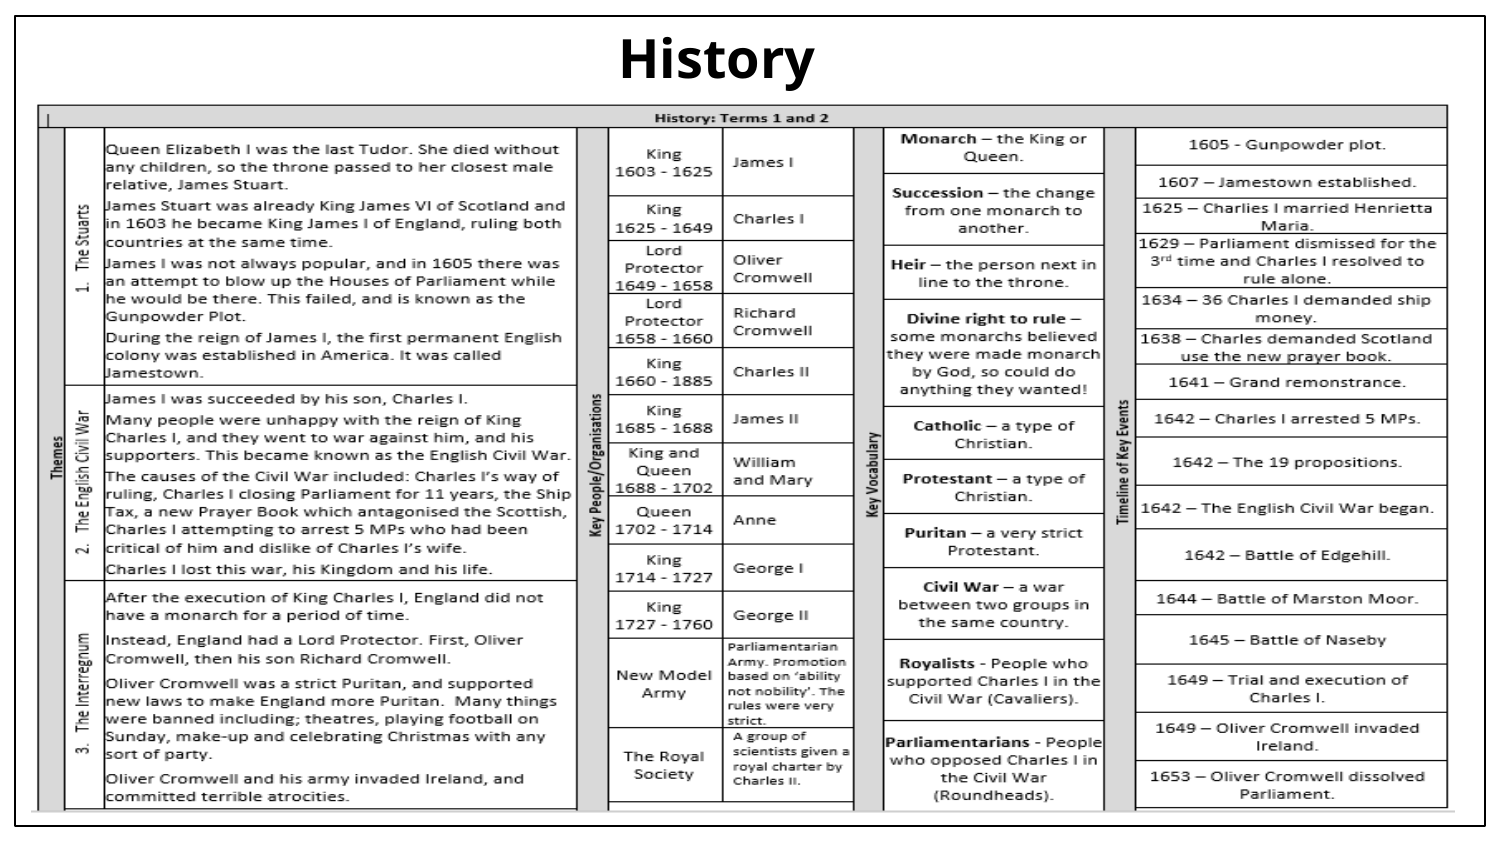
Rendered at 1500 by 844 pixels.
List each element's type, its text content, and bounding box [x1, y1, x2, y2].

picture [31, 100, 1455, 814]
text_box History [511, 16, 923, 88]
text_box [14, 16, 1486, 827]
